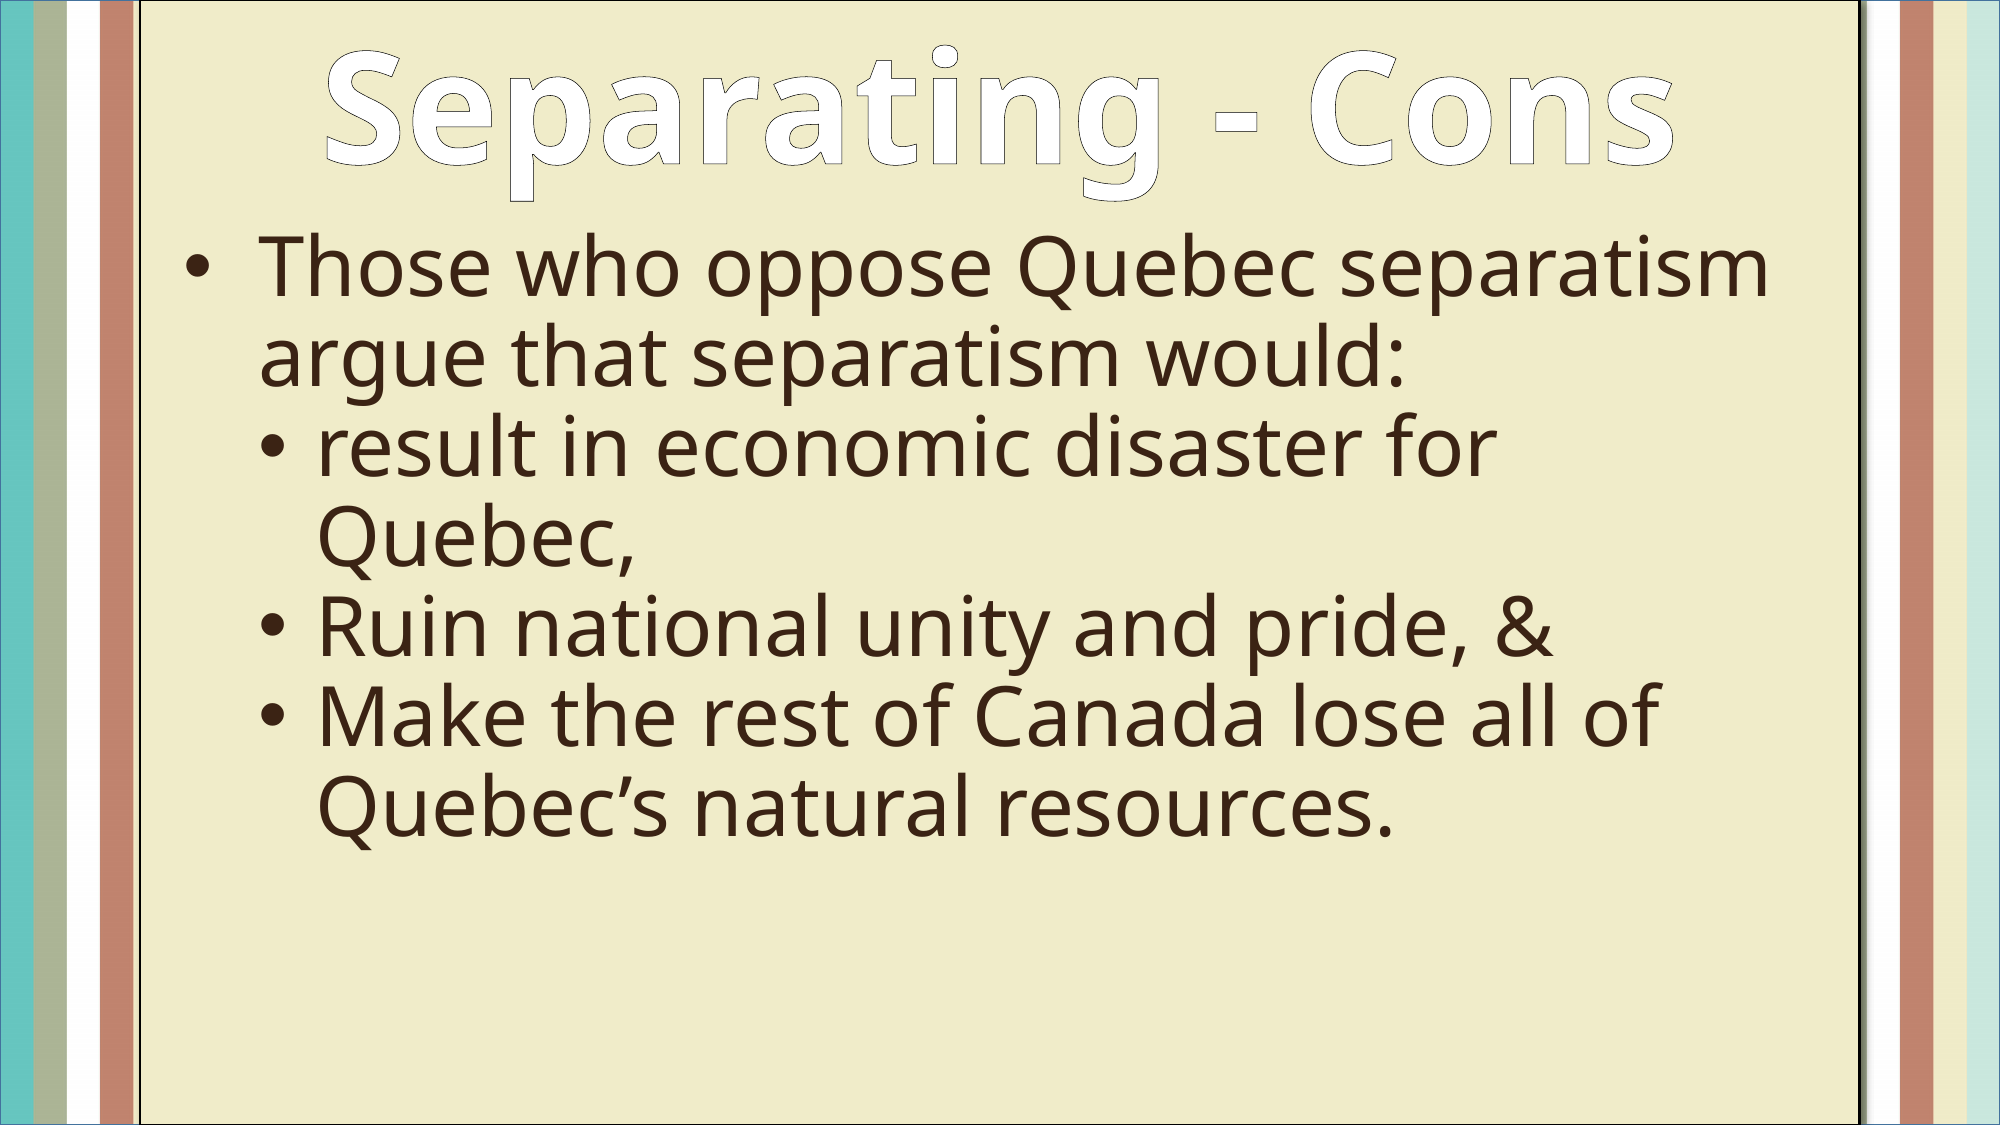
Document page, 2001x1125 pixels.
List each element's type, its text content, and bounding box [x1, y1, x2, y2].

text_box [139, 0, 1861, 1125]
text_box Separating - Cons [304, 0, 1695, 203]
text_box [0, 0, 139, 1125]
text_box Those who oppose Quebec separatism argue that separatism would: result in economic disaster for Quebec, Ruin national unity and pride, & Make the rest of Canada lose all of Quebec’s natural resources. [169, 217, 1828, 862]
text_box [1869, 0, 2000, 1125]
